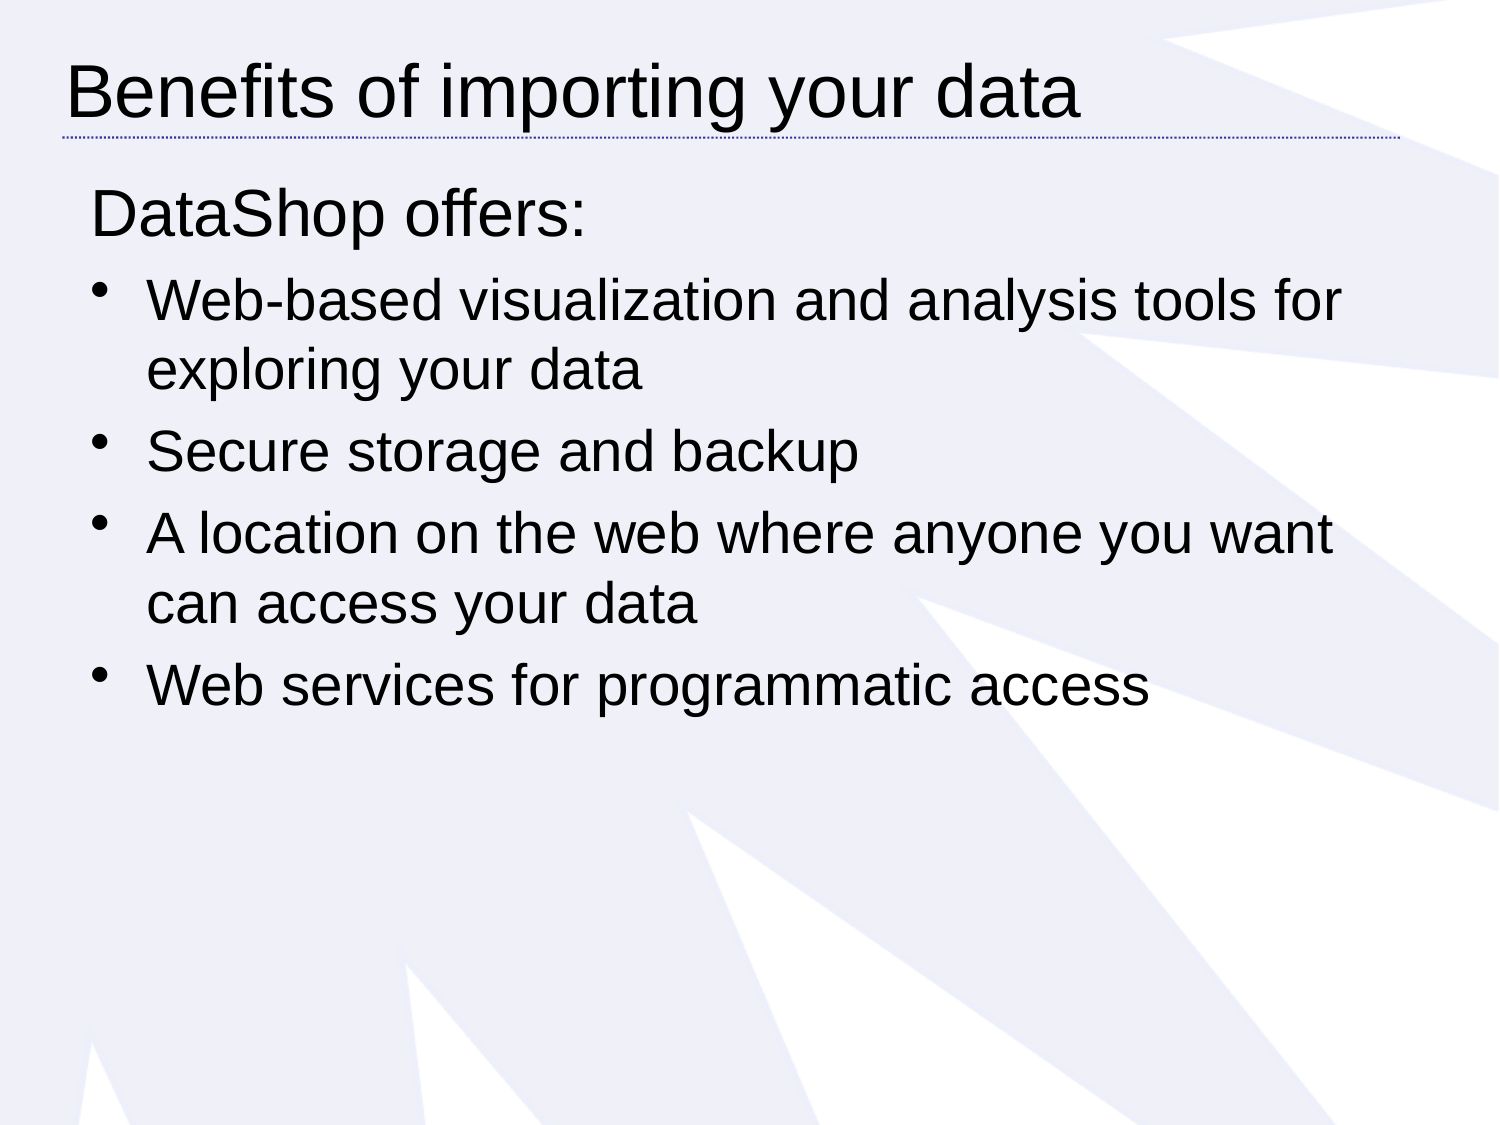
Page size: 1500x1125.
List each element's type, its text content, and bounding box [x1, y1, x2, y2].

picture [0, 0, 1499, 1125]
title Benefits of importing your data [49, 37, 1401, 138]
list DataShop offers: Web-based visualization and analysis tools for exploring your data Secure storage and backup A location on the web where anyone you want can access your data Web services for programmatic access [74, 162, 1426, 826]
